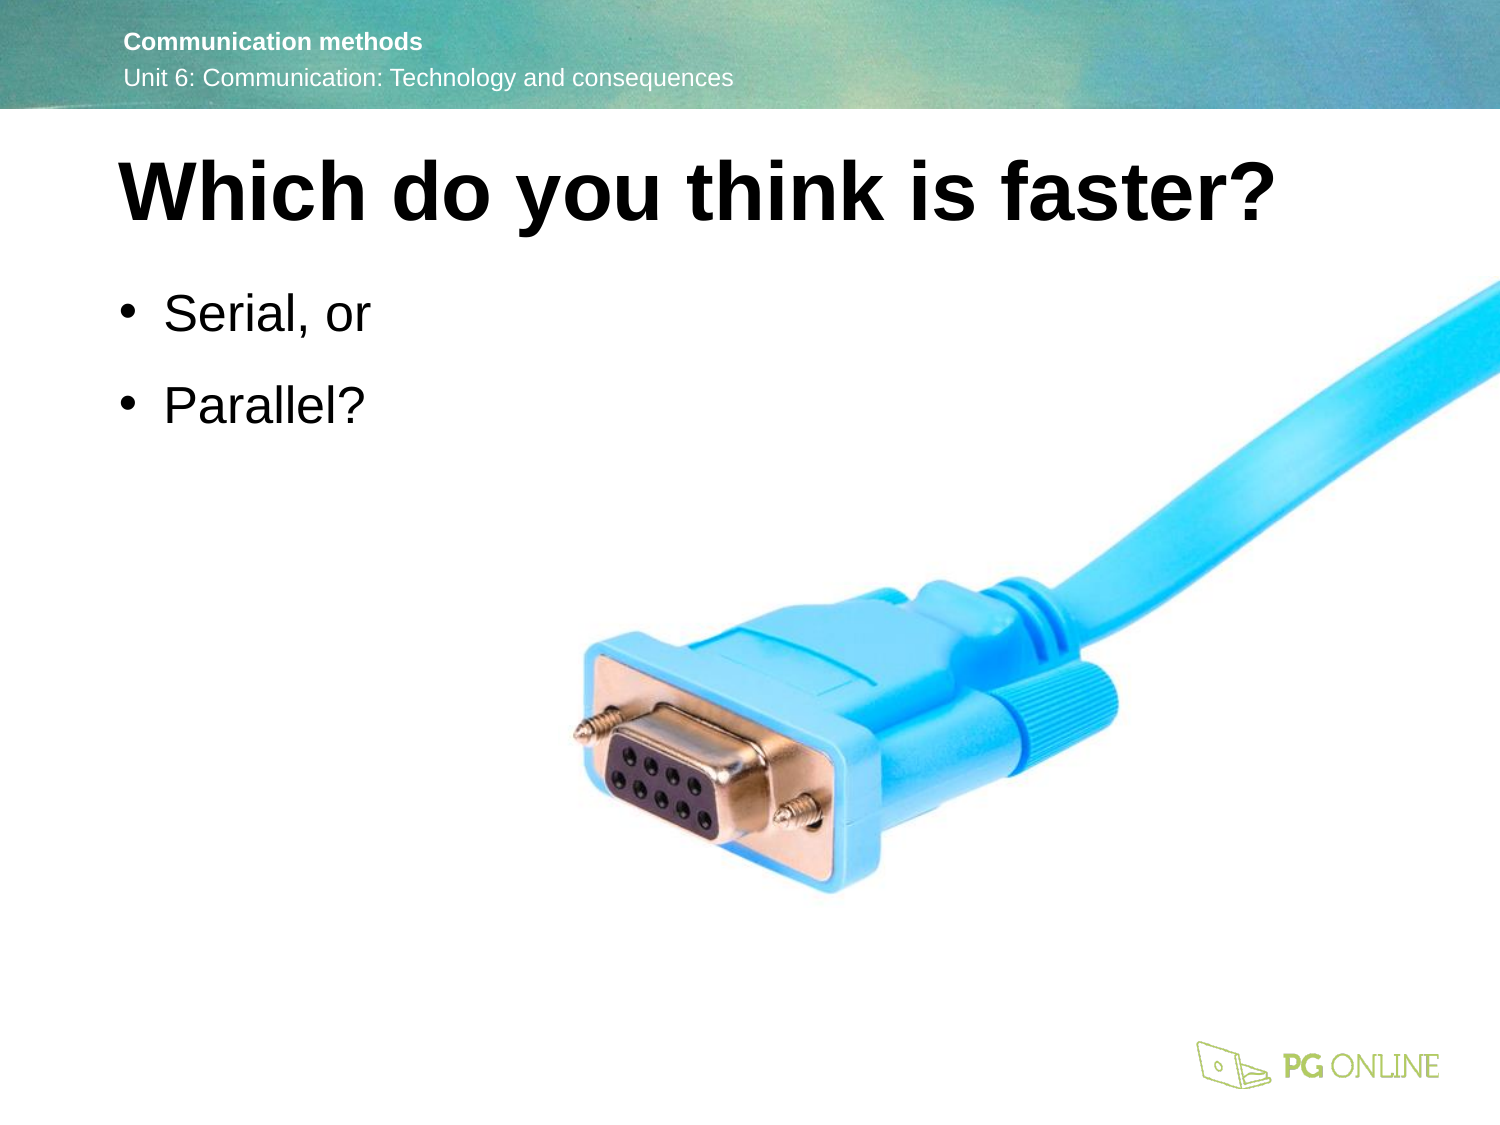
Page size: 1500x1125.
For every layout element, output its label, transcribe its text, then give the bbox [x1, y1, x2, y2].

picture [0, 0, 1500, 109]
list Which do you think is faster? [118, 148, 1401, 259]
picture [558, 275, 1500, 909]
list Serial, or Parallel? [118, 279, 554, 847]
